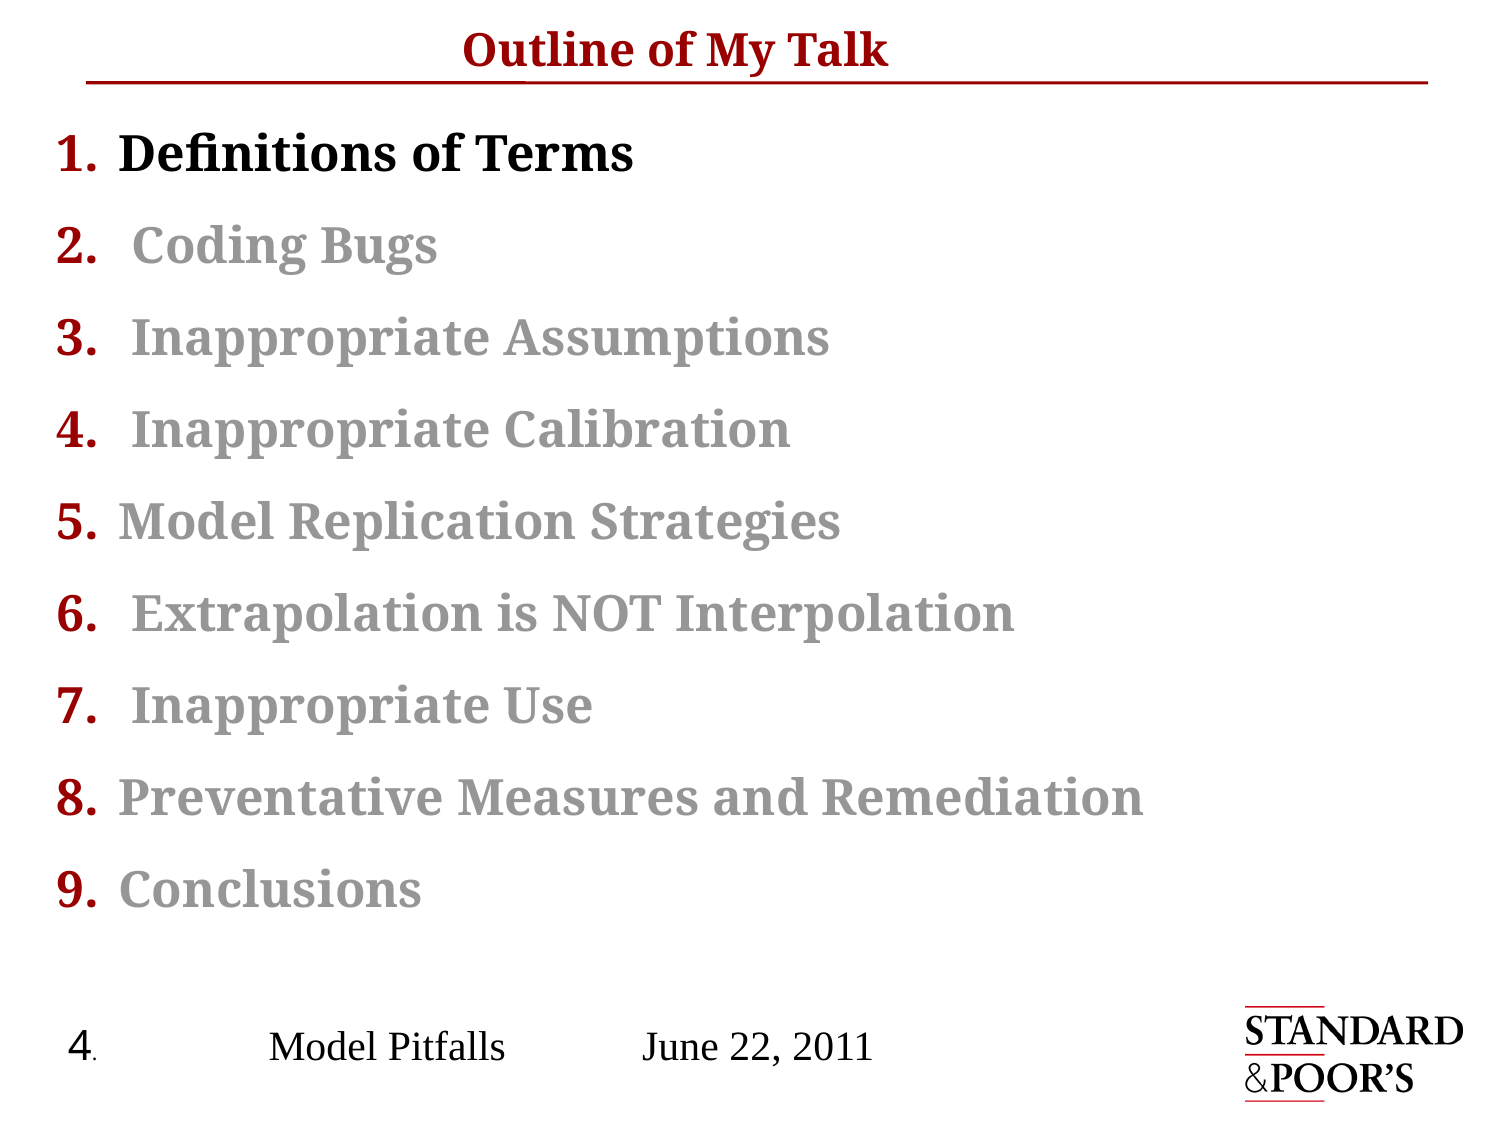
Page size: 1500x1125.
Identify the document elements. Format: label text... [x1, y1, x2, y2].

title Outline of My Talk [73, 8, 1277, 85]
list Definitions of Terms Coding Bugs Inappropriate Assumptions Inappropriate Calibration Model Replication Strategies Extrapolation is NOT Interpolation Inappropriate Use Preventative Measures and Remediation Conclusions [41, 101, 1436, 988]
picture [1245, 1006, 1463, 1102]
